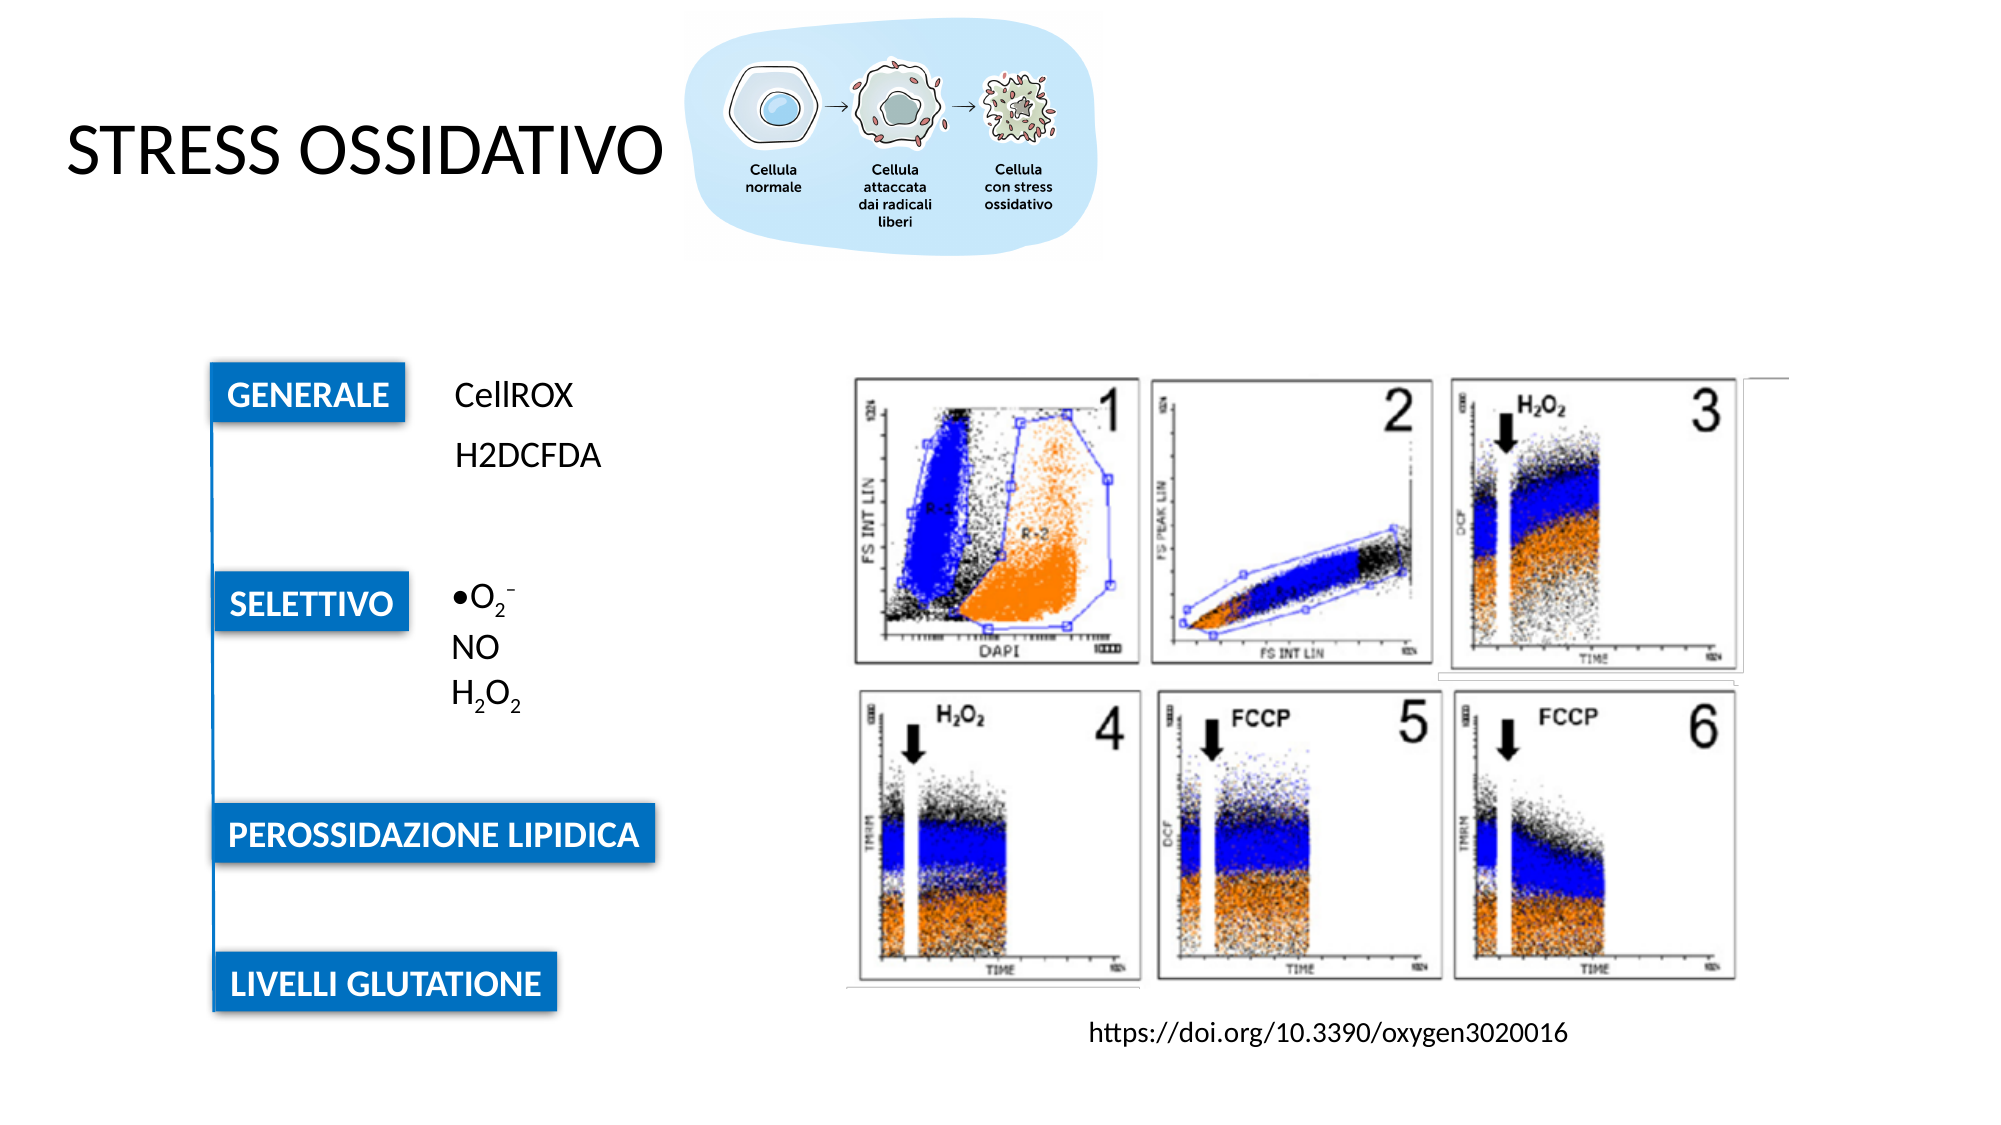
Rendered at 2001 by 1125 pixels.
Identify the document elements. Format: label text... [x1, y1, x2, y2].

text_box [211, 362, 1789, 1057]
picture [684, 11, 1103, 261]
text_box STRESS OSSIDATIVO [51, 92, 682, 197]
